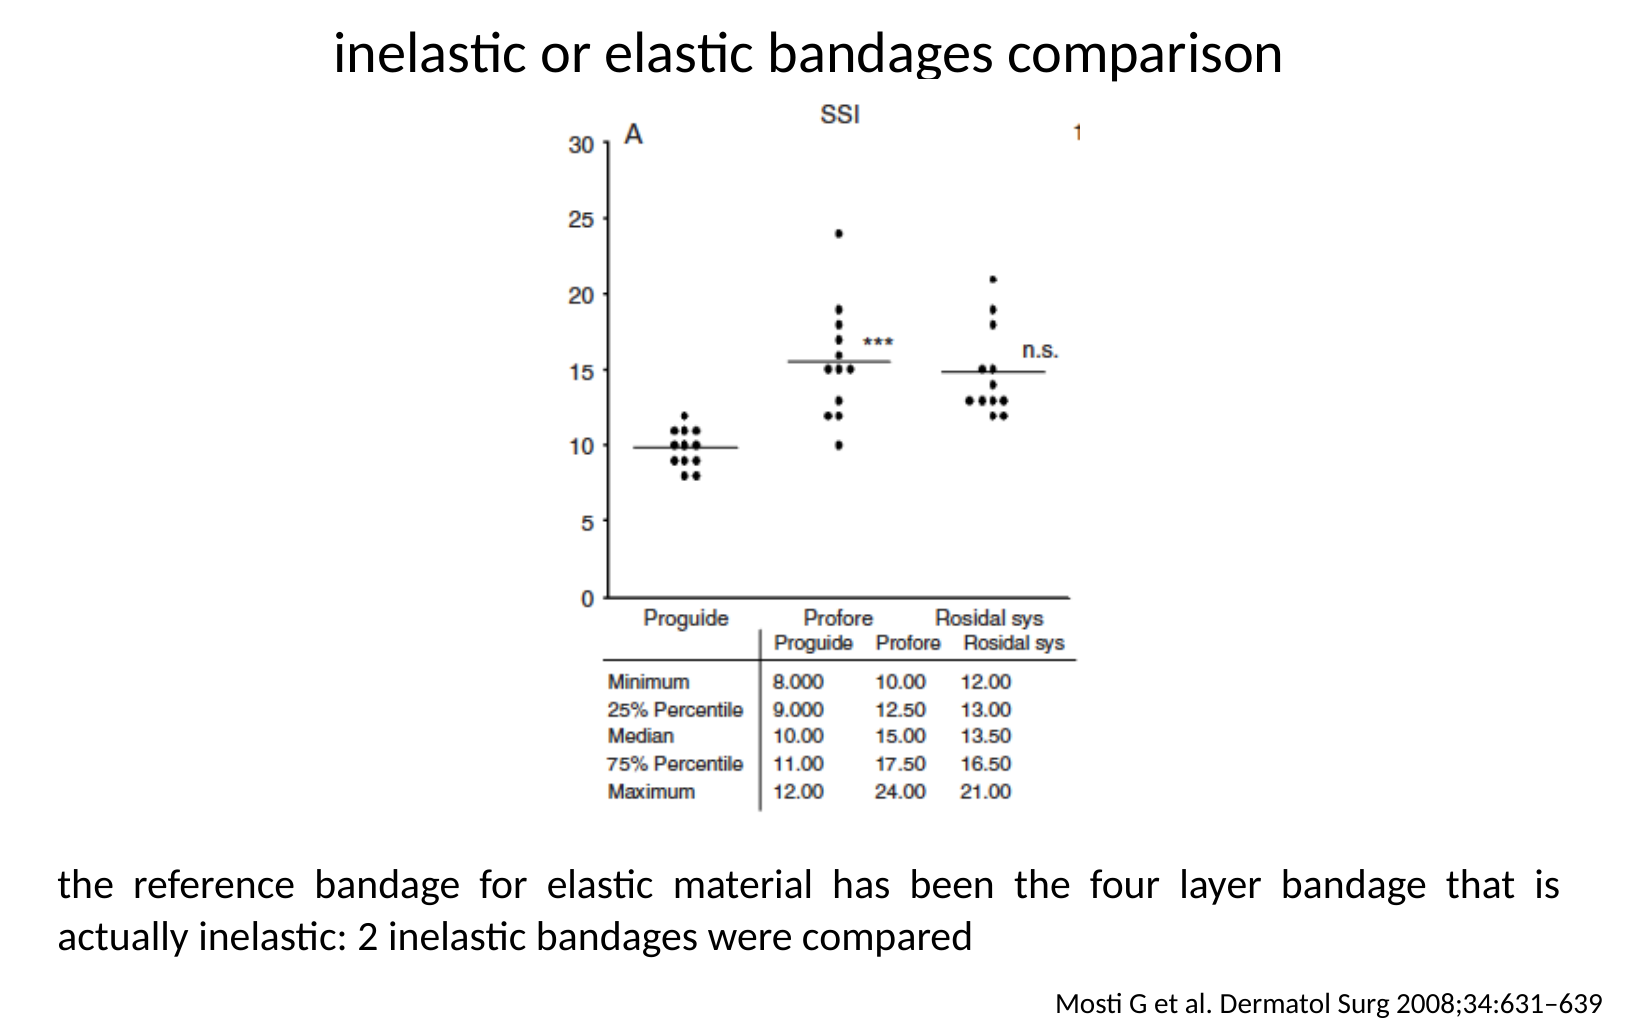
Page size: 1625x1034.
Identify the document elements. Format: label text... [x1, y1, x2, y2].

text_box Mosti G et al. Dermatol Surg 2008;34:631–639 [1040, 977, 1619, 1028]
text_box the reference bandage for elastic material has been the four layer bandage that is actually inelastic: 2 inelastic bandages were compared [41, 846, 1577, 967]
text_box inelastic or elastic bandages comparison [0, 6, 1619, 92]
picture [538, 79, 1080, 815]
